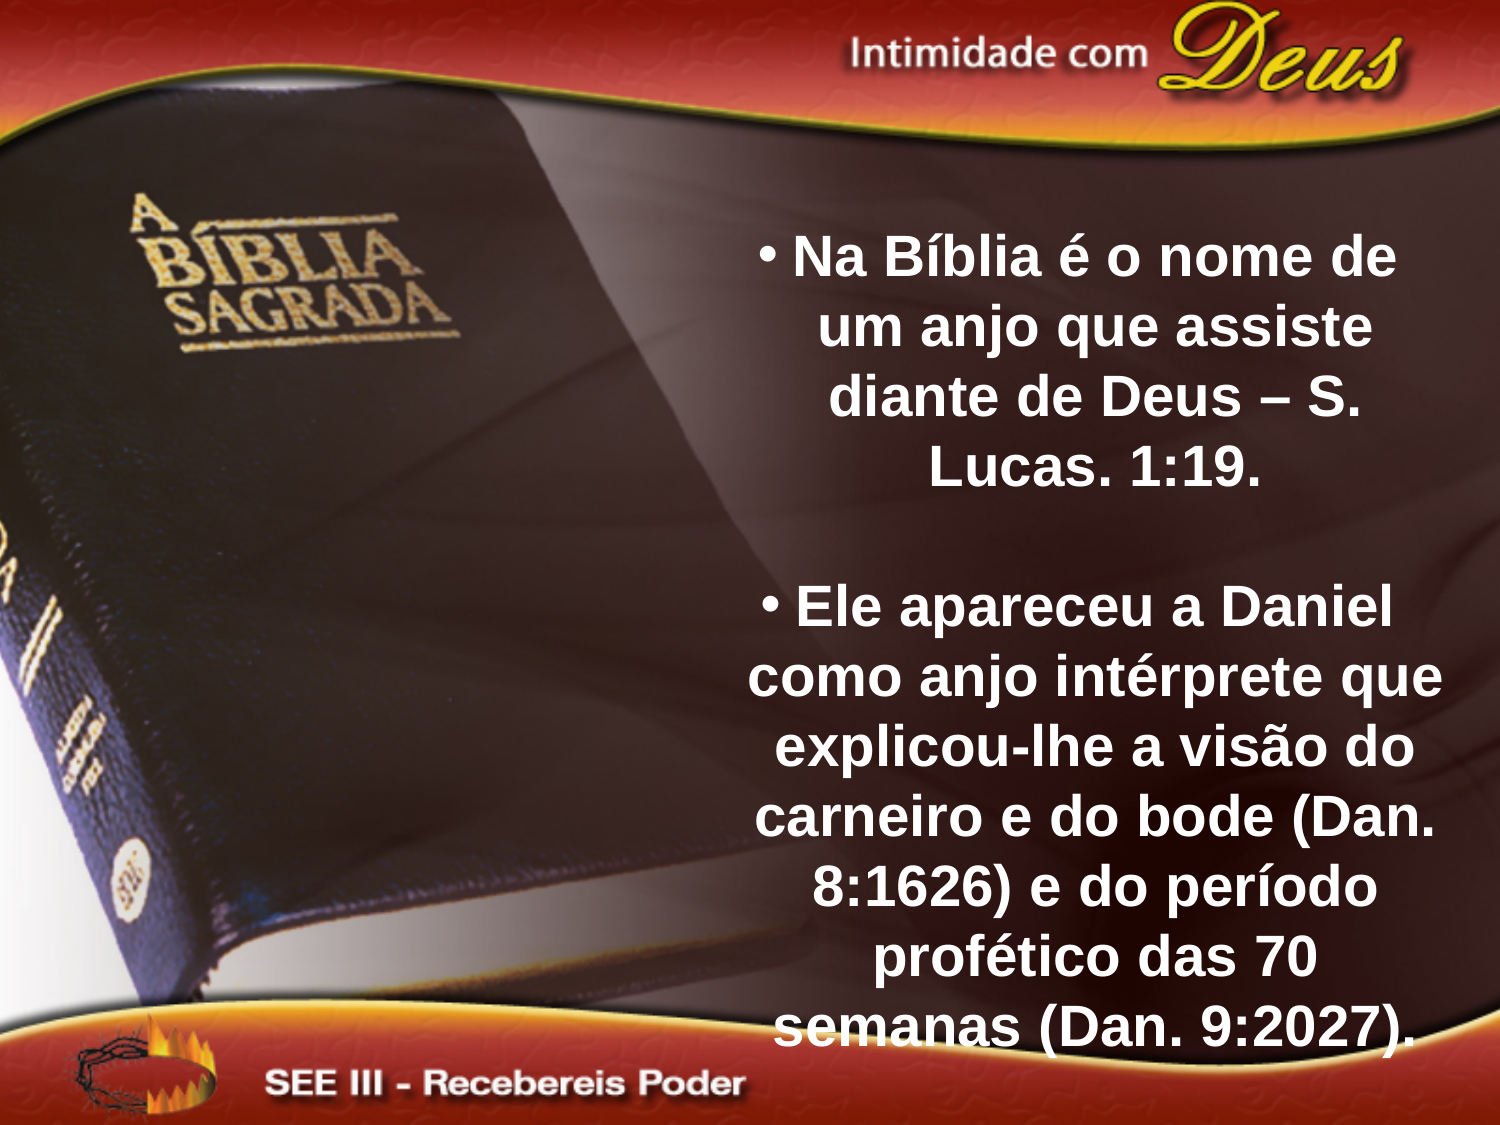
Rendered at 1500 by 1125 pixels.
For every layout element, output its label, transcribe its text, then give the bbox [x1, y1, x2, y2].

picture [0, 0, 1500, 1125]
text_box Na Bíblia é o nome de um anjo que assiste diante de Deus – S. Lucas. 1:19. Ele apareceu a Daniel como anjo intérprete que explicou-lhe a visão do carneiro e do bode (Dan. 8:1626) e do período profético das 70 semanas (Dan. 9:2027). [691, 210, 1465, 1066]
